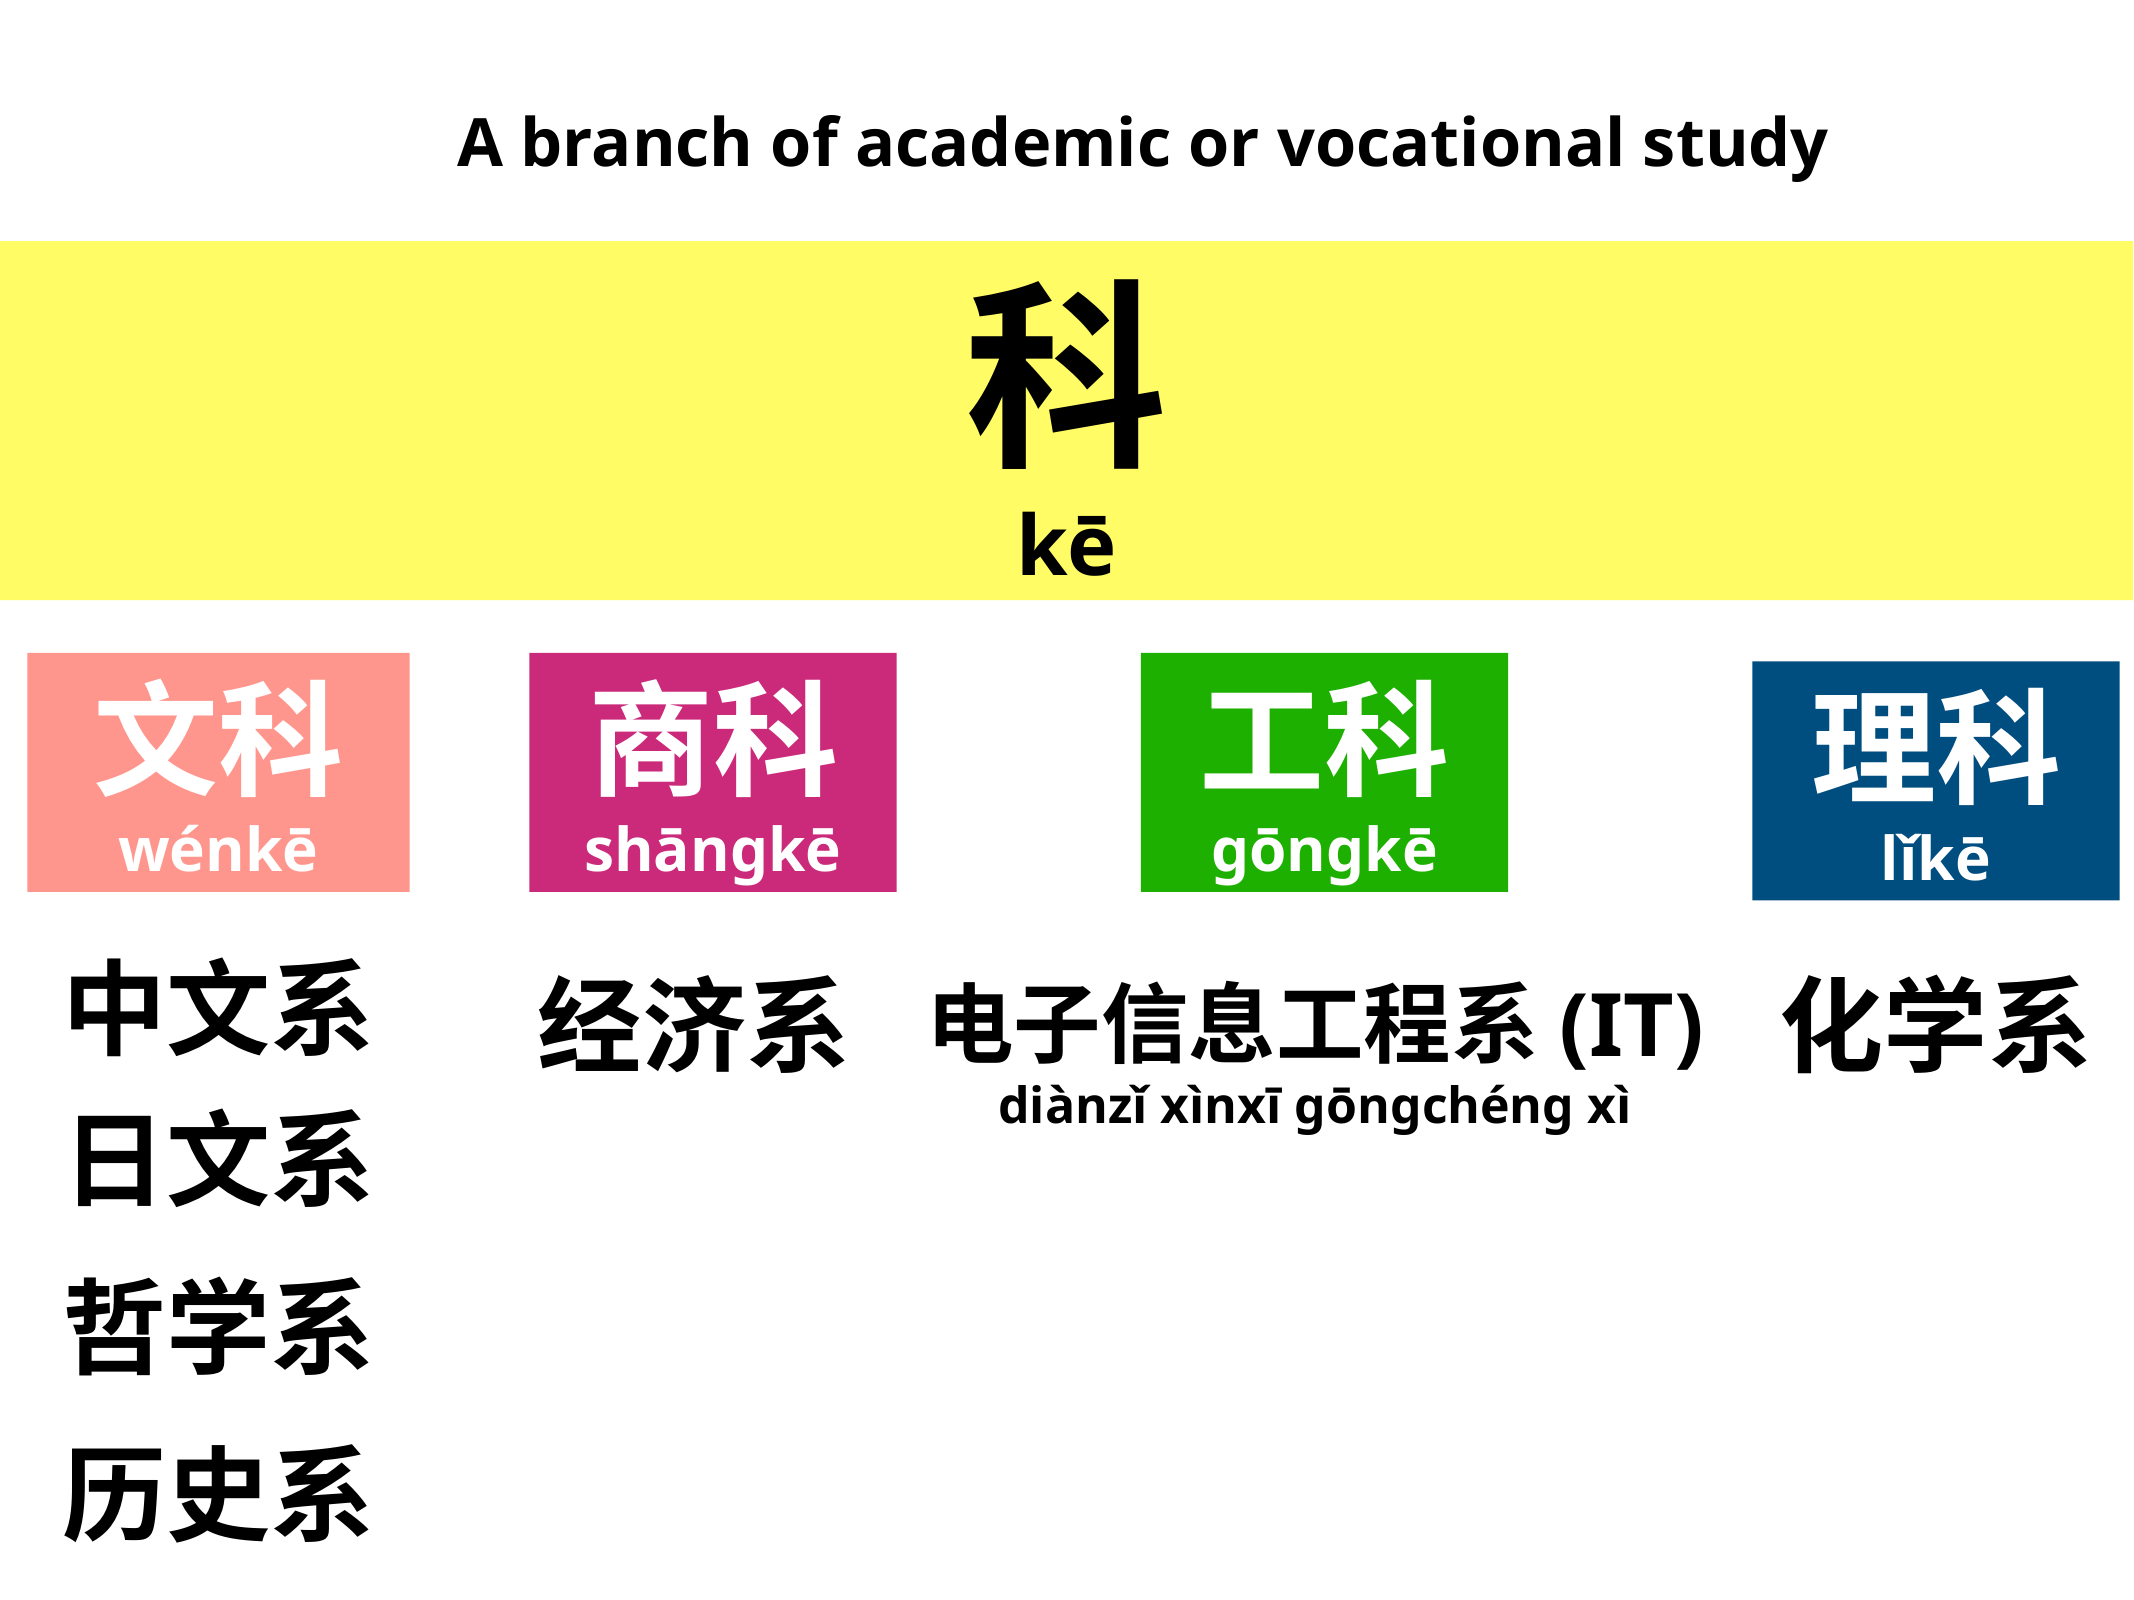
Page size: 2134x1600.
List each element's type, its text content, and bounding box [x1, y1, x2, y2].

text_box A branch of academic or vocational study [449, 91, 1839, 188]
text_box 电子信息工程系(IT) diànzǐ xìnxī gōngchéng xì [918, 960, 1713, 1142]
text_box 化学系 [1771, 951, 2101, 1094]
text_box 理科 lǐkē [1752, 661, 2120, 901]
text_box 哲学系 [53, 1253, 384, 1396]
text_box 历史系 [53, 1420, 384, 1563]
text_box 日文系 [53, 1086, 384, 1228]
text_box 商科 shāngkē [529, 652, 897, 892]
text_box 文科 wénkē [27, 652, 410, 892]
text_box 科 kē [0, 241, 2134, 601]
text_box 经济系 [529, 951, 860, 1094]
text_box 工科 gōngkē [1140, 652, 1509, 892]
text_box 中文系 [53, 934, 384, 1077]
